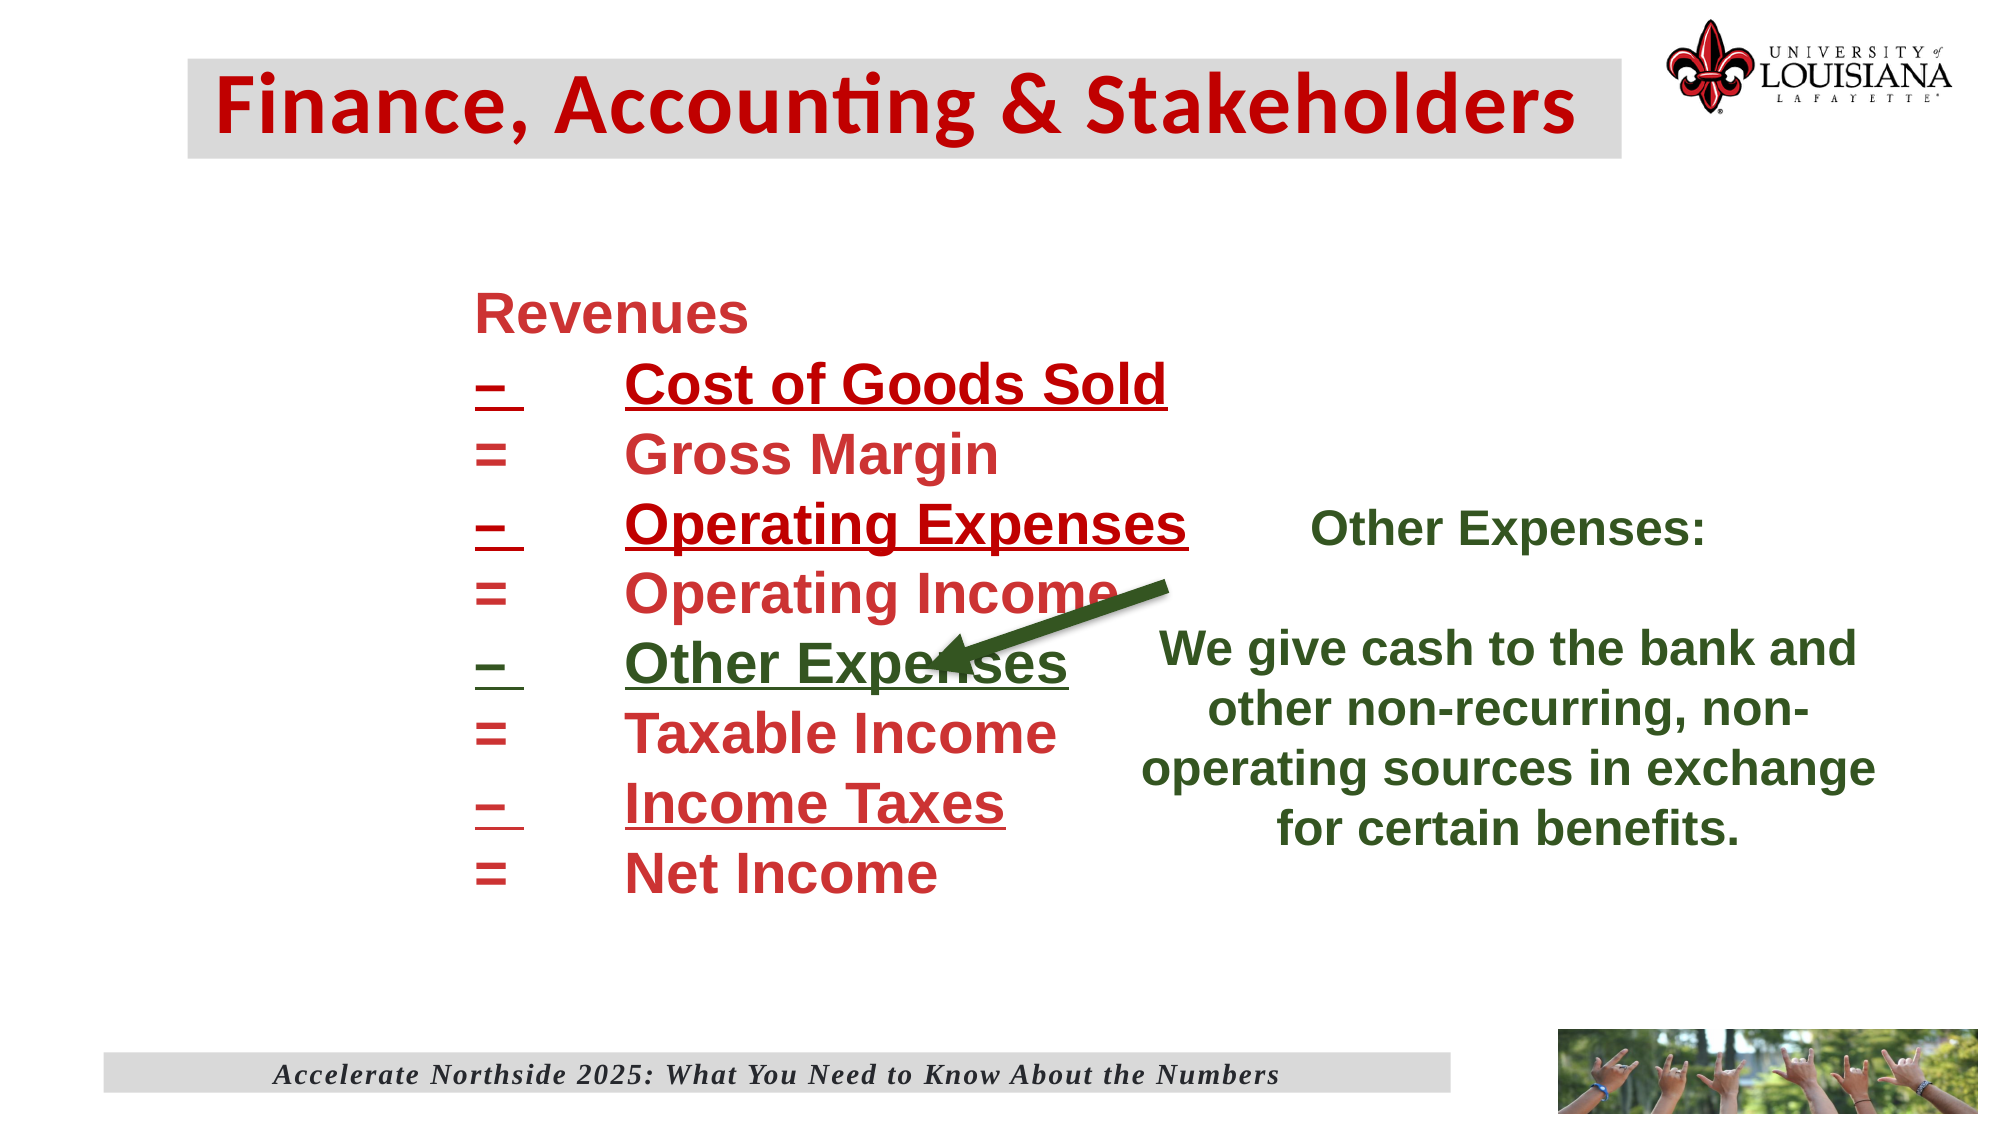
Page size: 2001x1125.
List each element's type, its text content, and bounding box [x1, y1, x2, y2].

picture [1653, 8, 1978, 121]
text_box Other Expenses: We give cash to the bank and other non-recurring, non-operating sources in exchange for certain benefits. [1122, 488, 1896, 864]
title Finance, Accounting & Stakeholders [187, 58, 1622, 159]
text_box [925, 585, 1168, 669]
text_box Accelerate Northside 2025: What You Need to Know About the Numbers [103, 1052, 1451, 1093]
list Revenues – Cost of Goods Sold = Gross Margin – Operating Expenses = Operating Income – Other Expenses = Taxable Income – Income Taxes = Net Income [324, 270, 1715, 982]
picture [1558, 1029, 1978, 1114]
